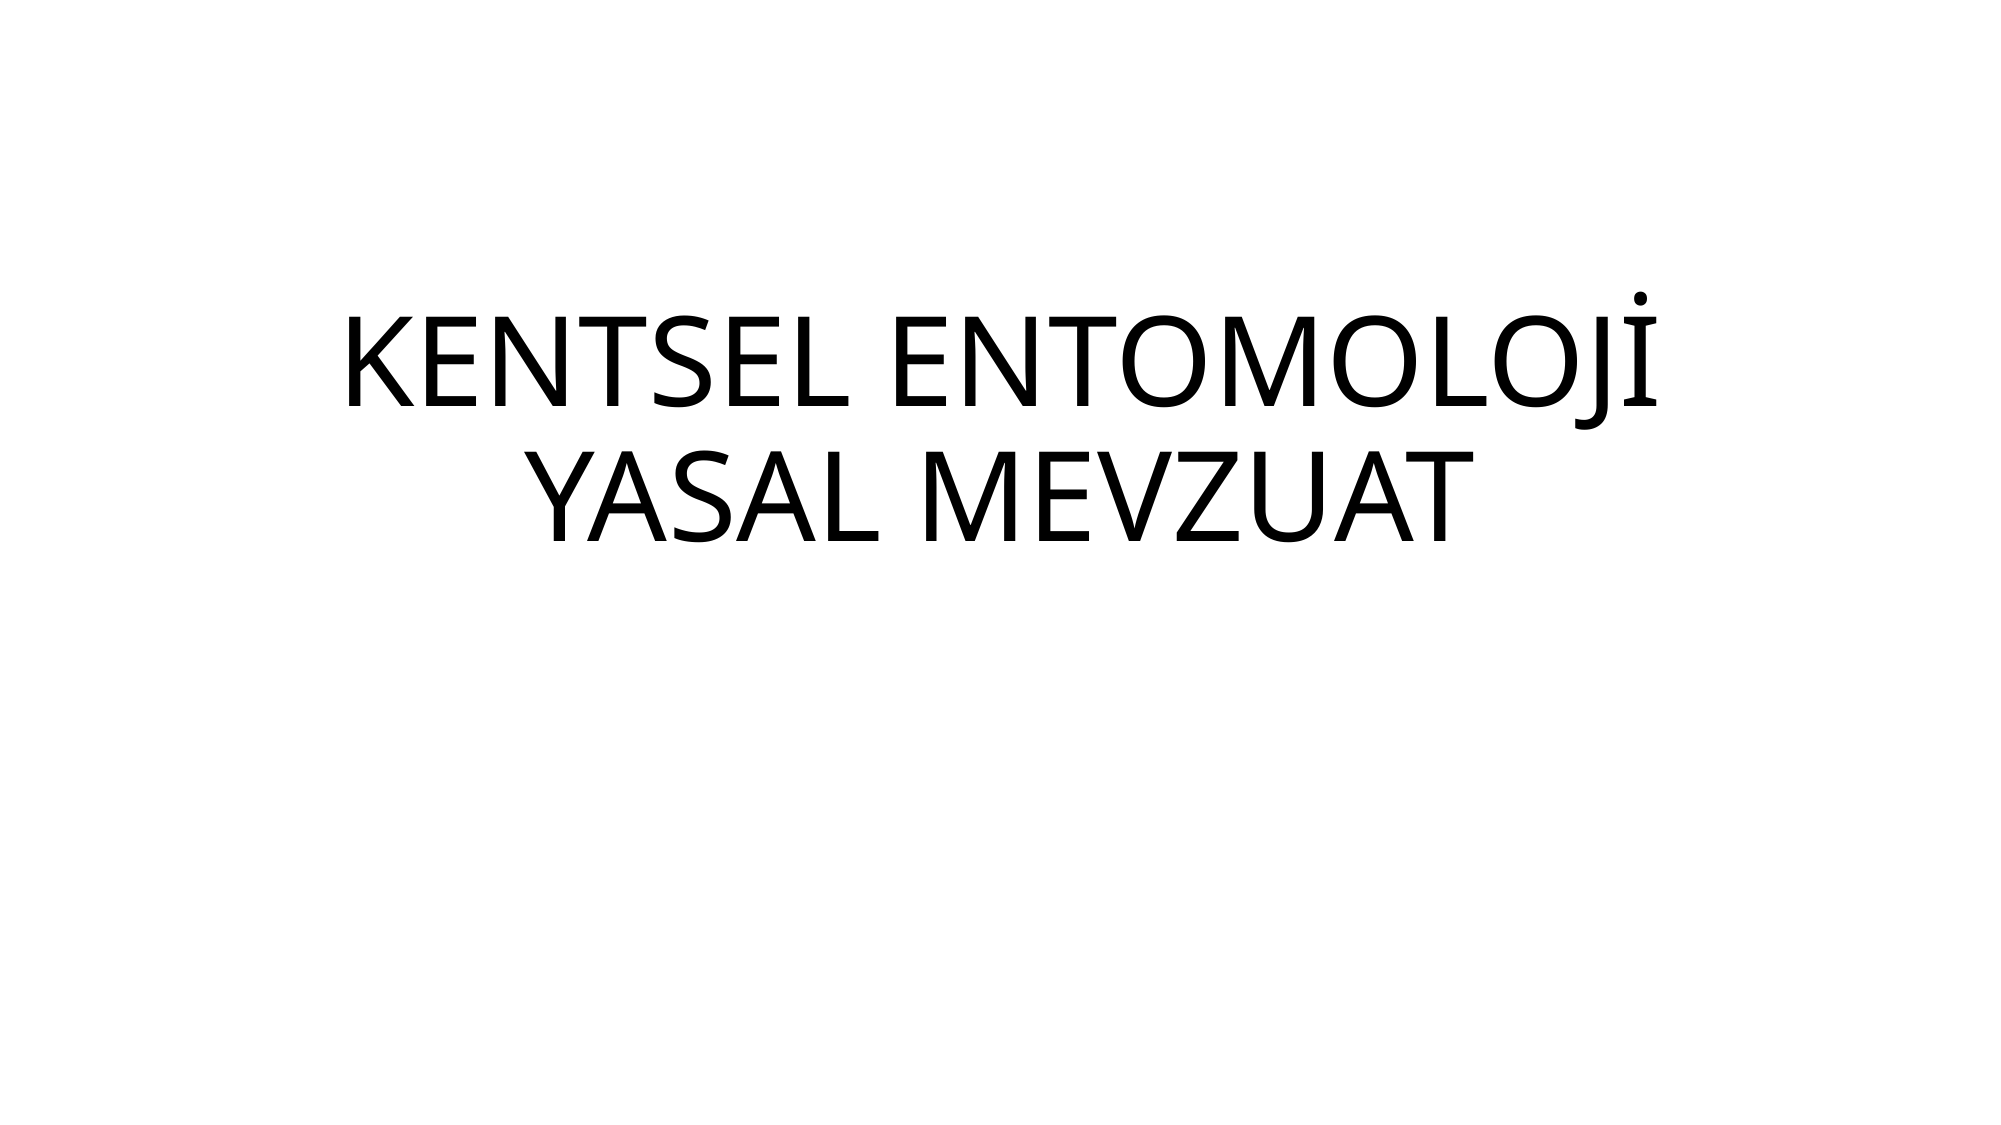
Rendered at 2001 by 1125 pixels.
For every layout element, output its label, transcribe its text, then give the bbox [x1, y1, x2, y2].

title KENTSEL ENTOMOLOJİ YASAL MEVZUAT [249, 184, 1750, 576]
